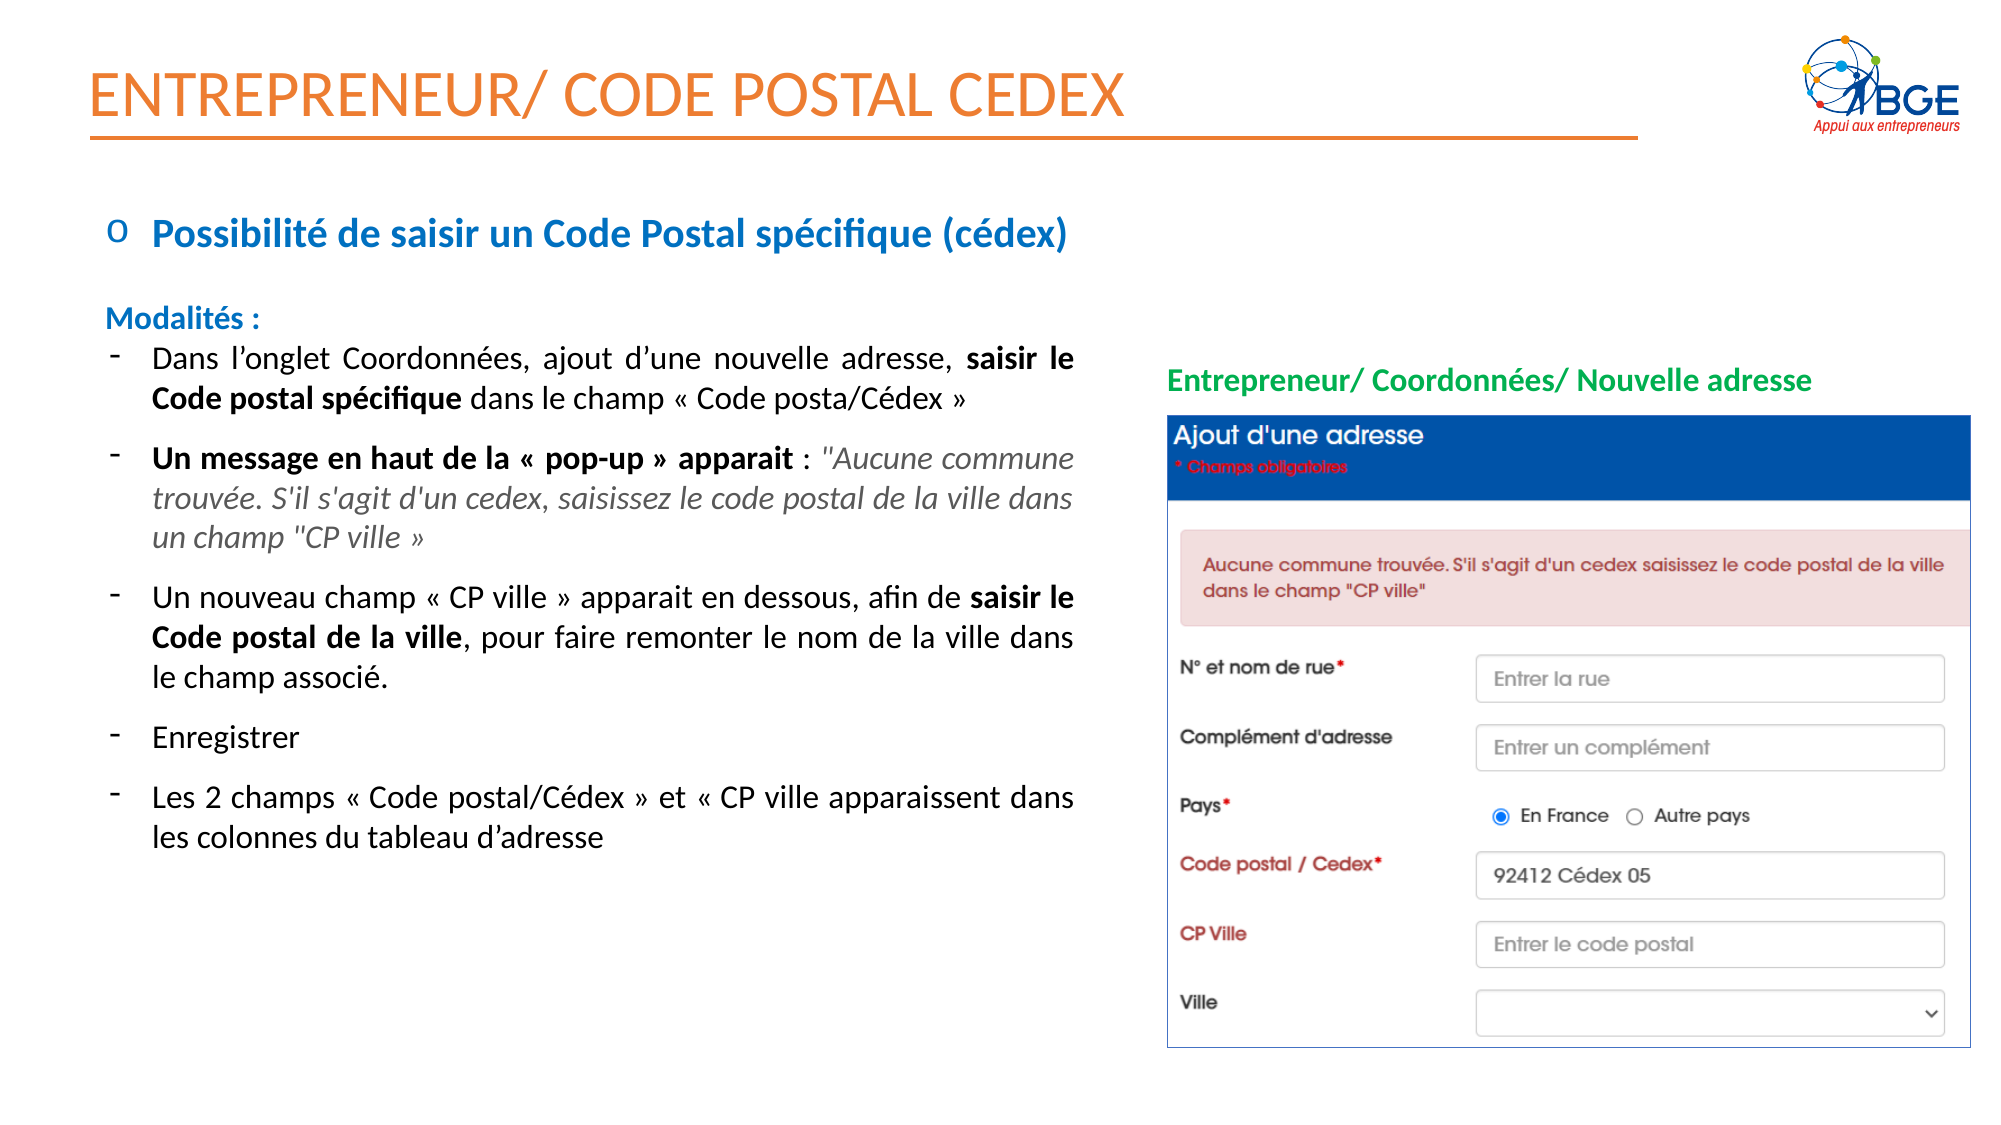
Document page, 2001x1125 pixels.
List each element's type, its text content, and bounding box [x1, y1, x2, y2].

text_box ENTREPRENEUR/ CODE POSTAL CEDEX [73, 42, 1491, 138]
picture [1789, 31, 1971, 148]
text_box Possibilité de saisir un Code Postal spécifique (cédex) Modalités : Dans l’onglet Coordonnées, ajout d’une nouvelle adresse, saisir le Code postal spécifique dans le champ « Code posta/Cédex » Un message en haut de la « pop-up » apparait : "Aucune commune trouvée. S'il s'agit d'un cedex, saisissez le code postal de la ville dans un champ "CP ville » Un nouveau champ « CP ville » apparait en dessous, afin de saisir le Code postal de la ville, pour faire remonter le nom de la ville dans le champ associé. Enregistrer Les 2 champs « Code postal/Cédex » et « CP ville apparaissent dans les colonnes du tableau d’adresse [86, 195, 1094, 868]
text_box Entrepreneur/ Coordonnées/ Nouvelle adresse [1152, 350, 1829, 406]
picture [1167, 415, 1971, 1048]
